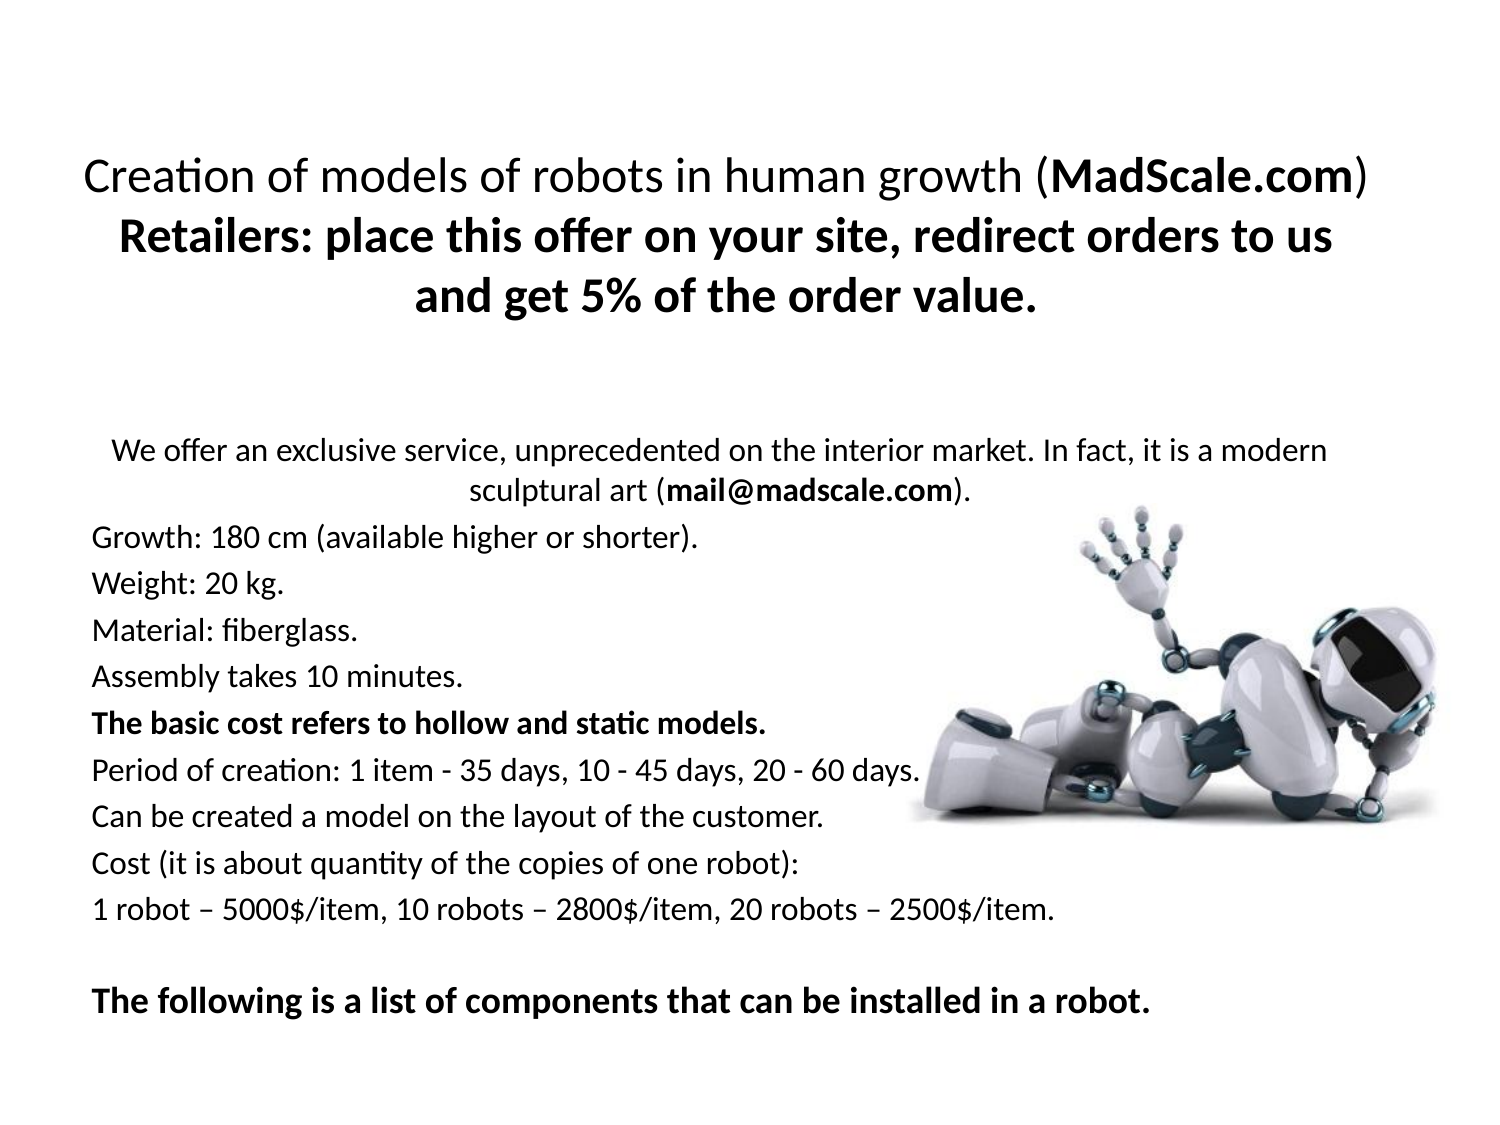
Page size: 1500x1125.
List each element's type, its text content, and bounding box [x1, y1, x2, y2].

title Creation of models of robots in human growth (MadScale.com) Retailers: place this offer on your site, redirect orders to us and get 5% of the order value. [64, 125, 1388, 340]
subtitle We offer an exclusive service, unprecedented on the interior market. In fact, it is a modern sculptural art (mail@madscale.com). Growth: 180 cm (available higher or shorter). Weight: 20 kg. Material: fiberglass. Assembly takes 10 minutes. The basic cost refers to hollow and static models. Period of creation: 1 item - 35 days, 10 - 45 days, 20 - 60 days. Can be created a model on the layout of the customer. Cost (it is about quantity of the copies of one robot): 1 robot – 5000$/item, 10 robots – 2800$/item, 20 robots – 2500$/item. The following is a list of components that can be installed in a robot. [76, 420, 1365, 1012]
picture [884, 503, 1471, 870]
